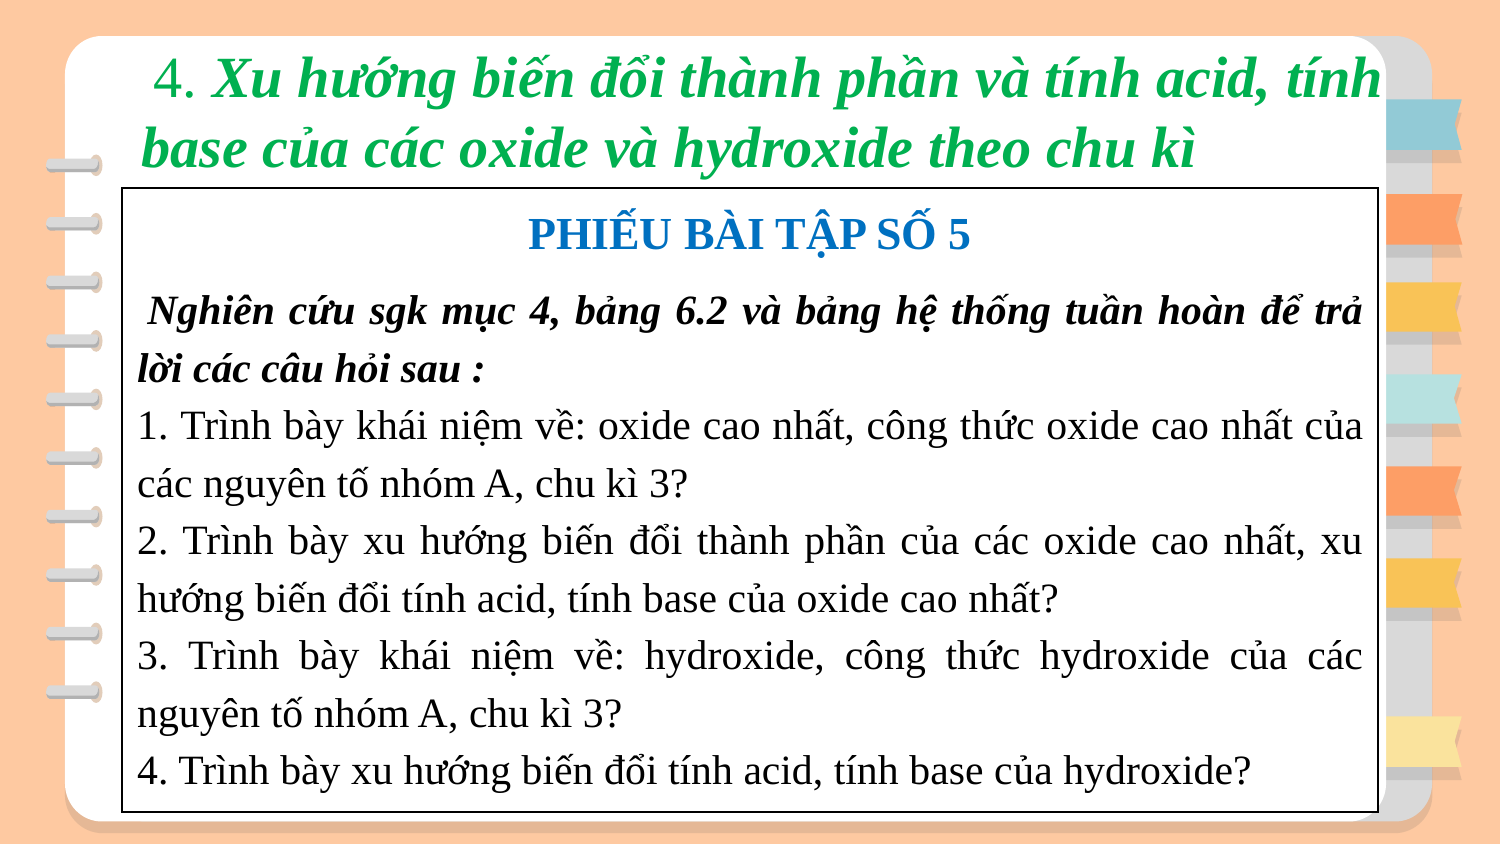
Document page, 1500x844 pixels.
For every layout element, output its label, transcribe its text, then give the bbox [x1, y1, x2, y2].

text_box PHIẾU BÀI TẬP SỐ 5 Nghiên cứu sgk mục 4, bảng 6.2 và bảng hệ thống tuần hoàn để trả lời các câu hỏi sau : 1. Trình bày khái niệm về: oxide cao nhất, công thức oxide cao nhất của các nguyên tố nhóm A, chu kì 3? 2. Trình bày xu hướng biến đổi thành phần của các oxide cao nhất, xu hướng biến đổi tính acid, tính base của oxide cao nhất? 3. Trình bày khái niệm về: hydroxide, công thức hydroxide của các nguyên tố nhóm A, chu kì 3? 4. Trình bày xu hướng biến đổi tính acid, tính base của hydroxide? [122, 188, 1378, 813]
text_box 4. Xu hướng biến đổi thành phần và tính acid, tính base của các oxide và hydroxide theo chu kì [126, 31, 1414, 187]
